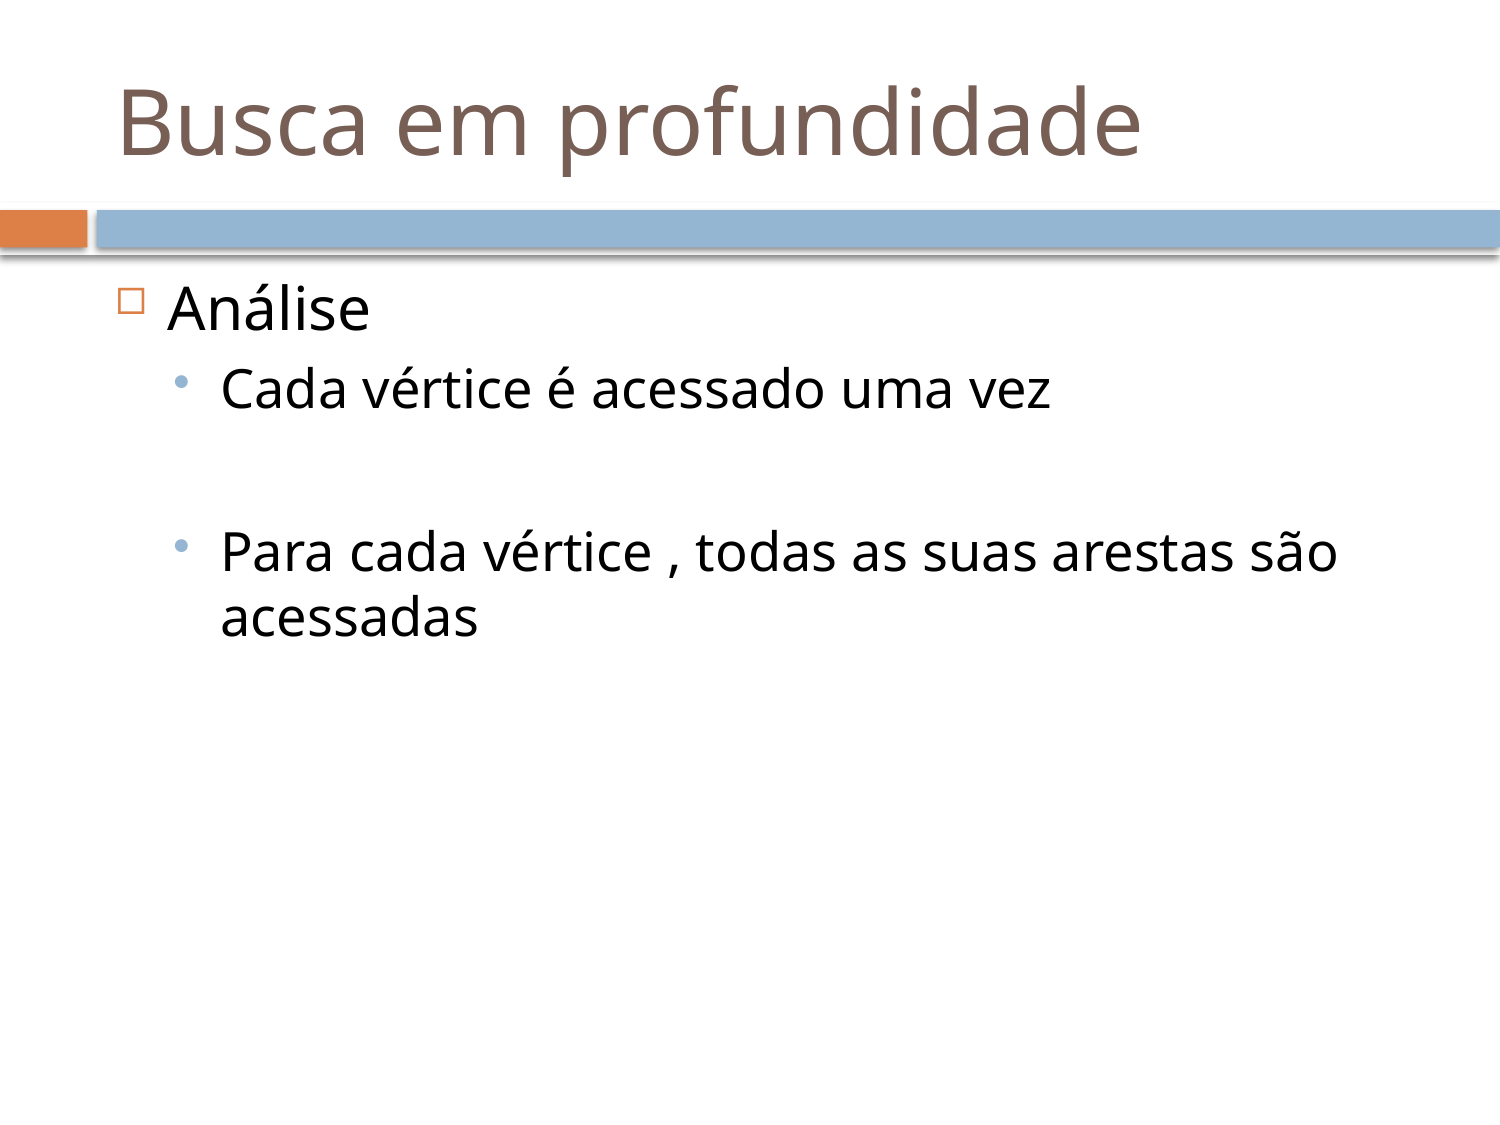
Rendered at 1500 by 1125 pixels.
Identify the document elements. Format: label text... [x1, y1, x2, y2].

title Busca em profundidade [100, 37, 1438, 200]
